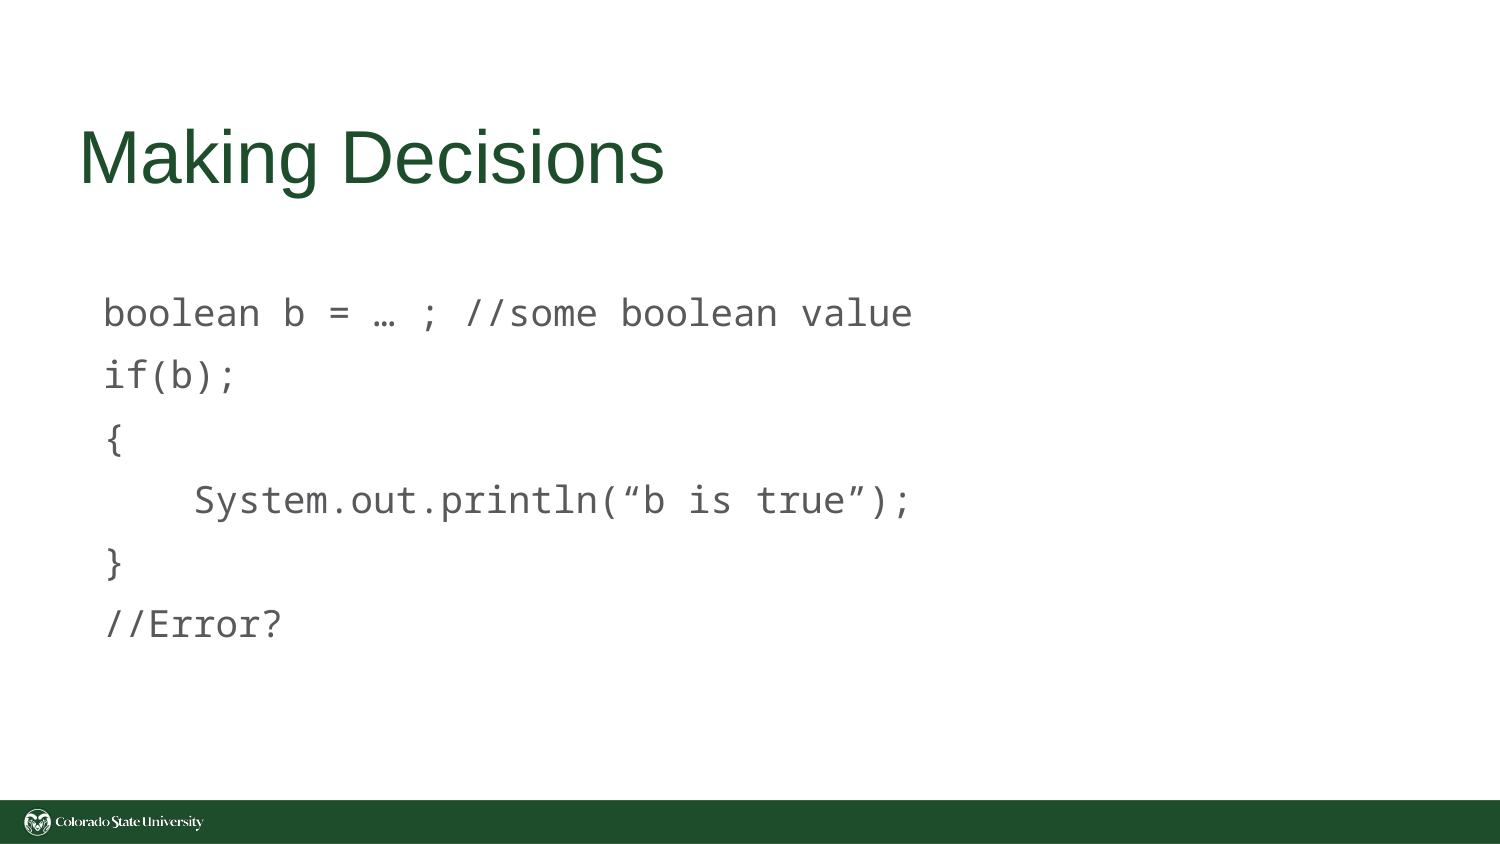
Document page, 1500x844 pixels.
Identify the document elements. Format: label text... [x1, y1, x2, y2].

picture [16, 800, 212, 844]
title Making Decisions [68, 98, 1432, 209]
list boolean b = … ; //some boolean value if(b); { System.out.println(“b is true”); } //Error? [68, 270, 1432, 746]
